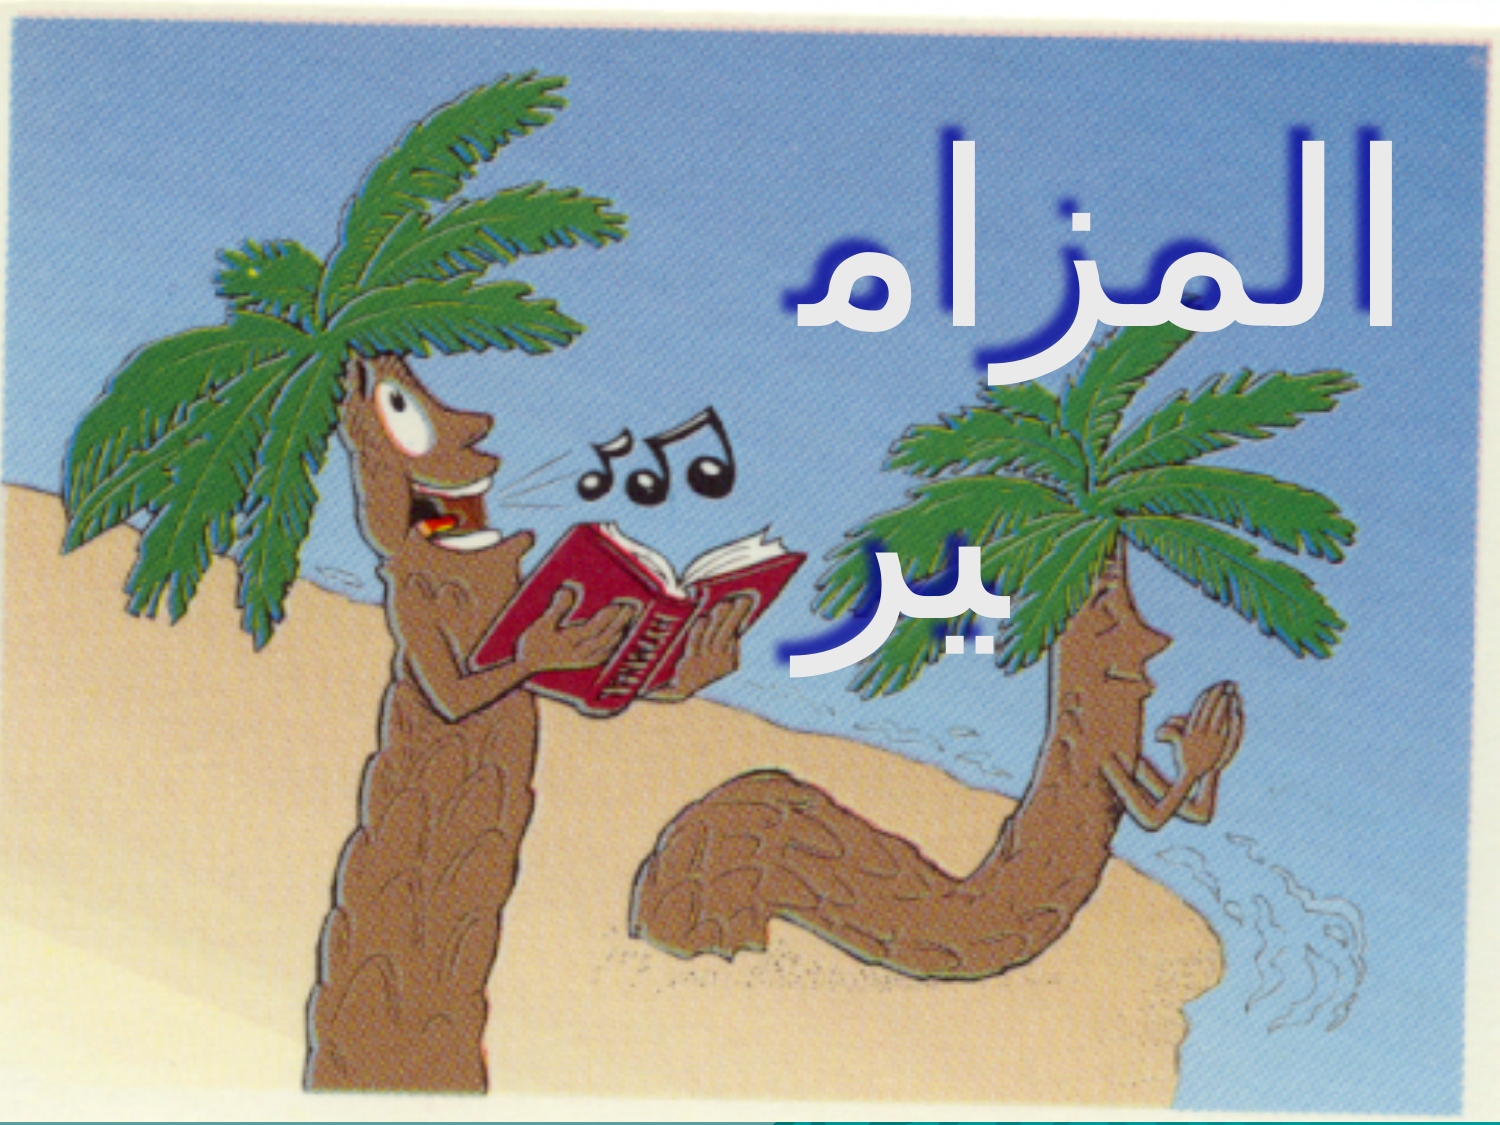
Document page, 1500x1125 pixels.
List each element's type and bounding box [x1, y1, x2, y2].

list [0, 0, 1500, 1123]
